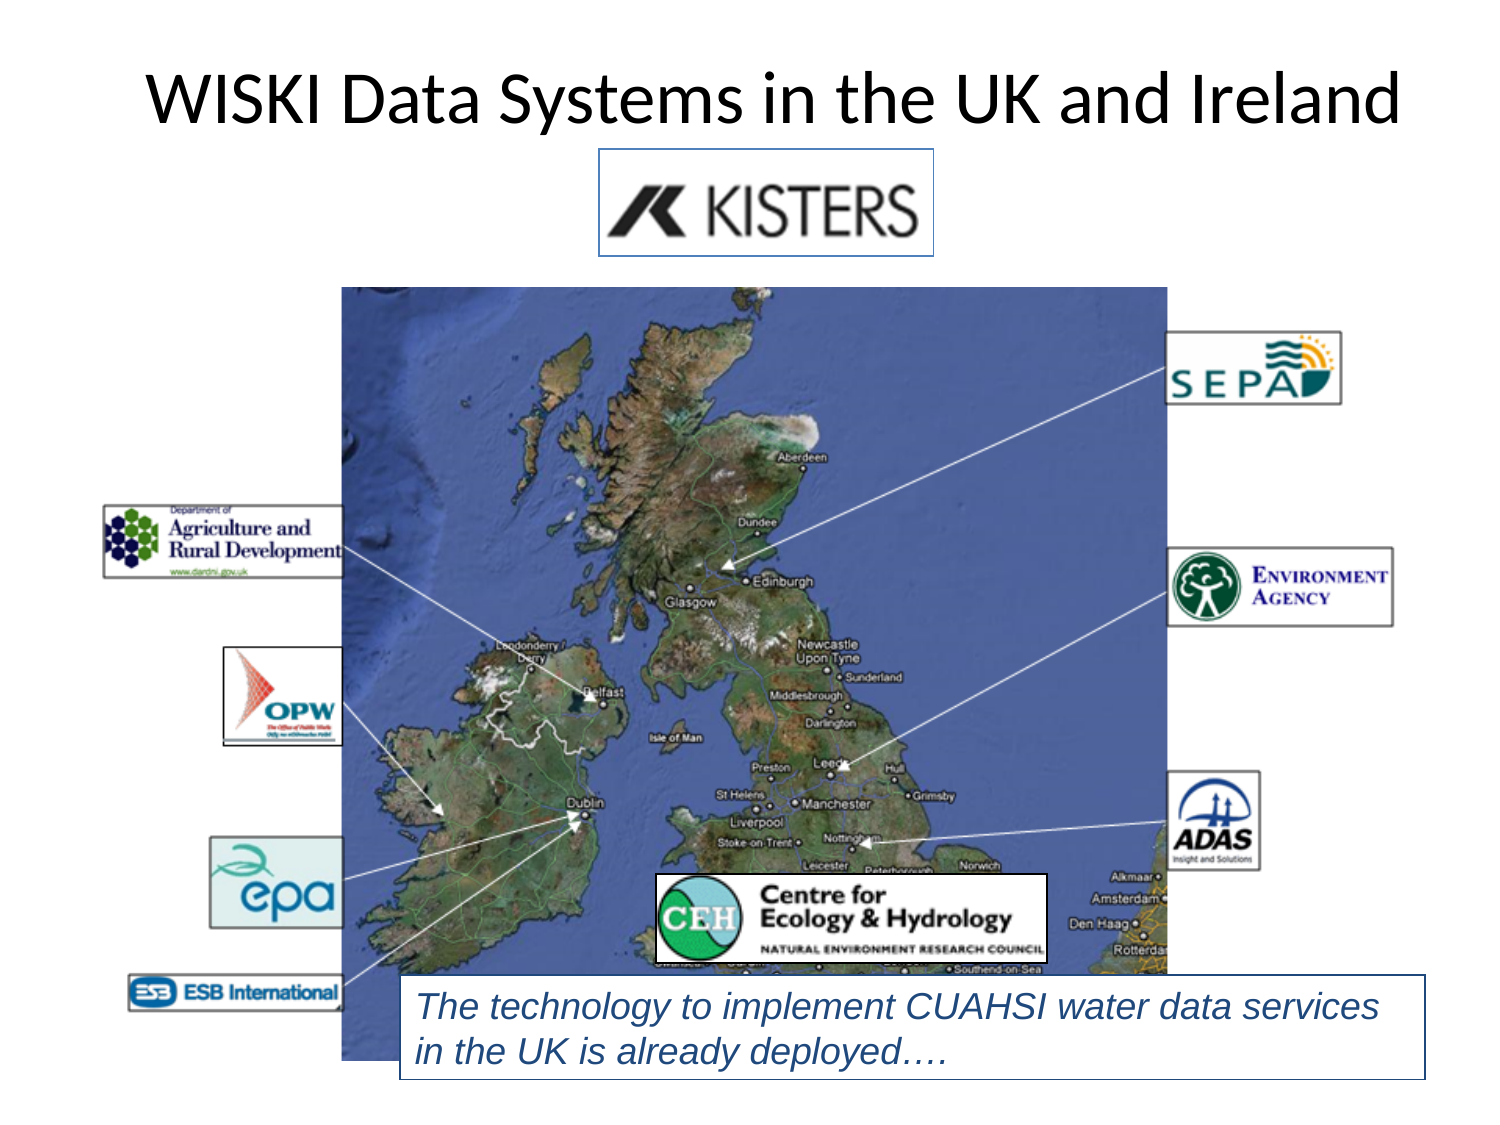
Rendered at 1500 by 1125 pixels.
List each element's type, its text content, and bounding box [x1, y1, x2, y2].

picture [87, 287, 1421, 1062]
title WISKI Data Systems in the UK and Ireland [99, 0, 1451, 188]
text_box The technology to implement CUAHSI water data services in the UK is already deployed…. [399, 974, 1425, 1080]
picture [599, 149, 933, 256]
